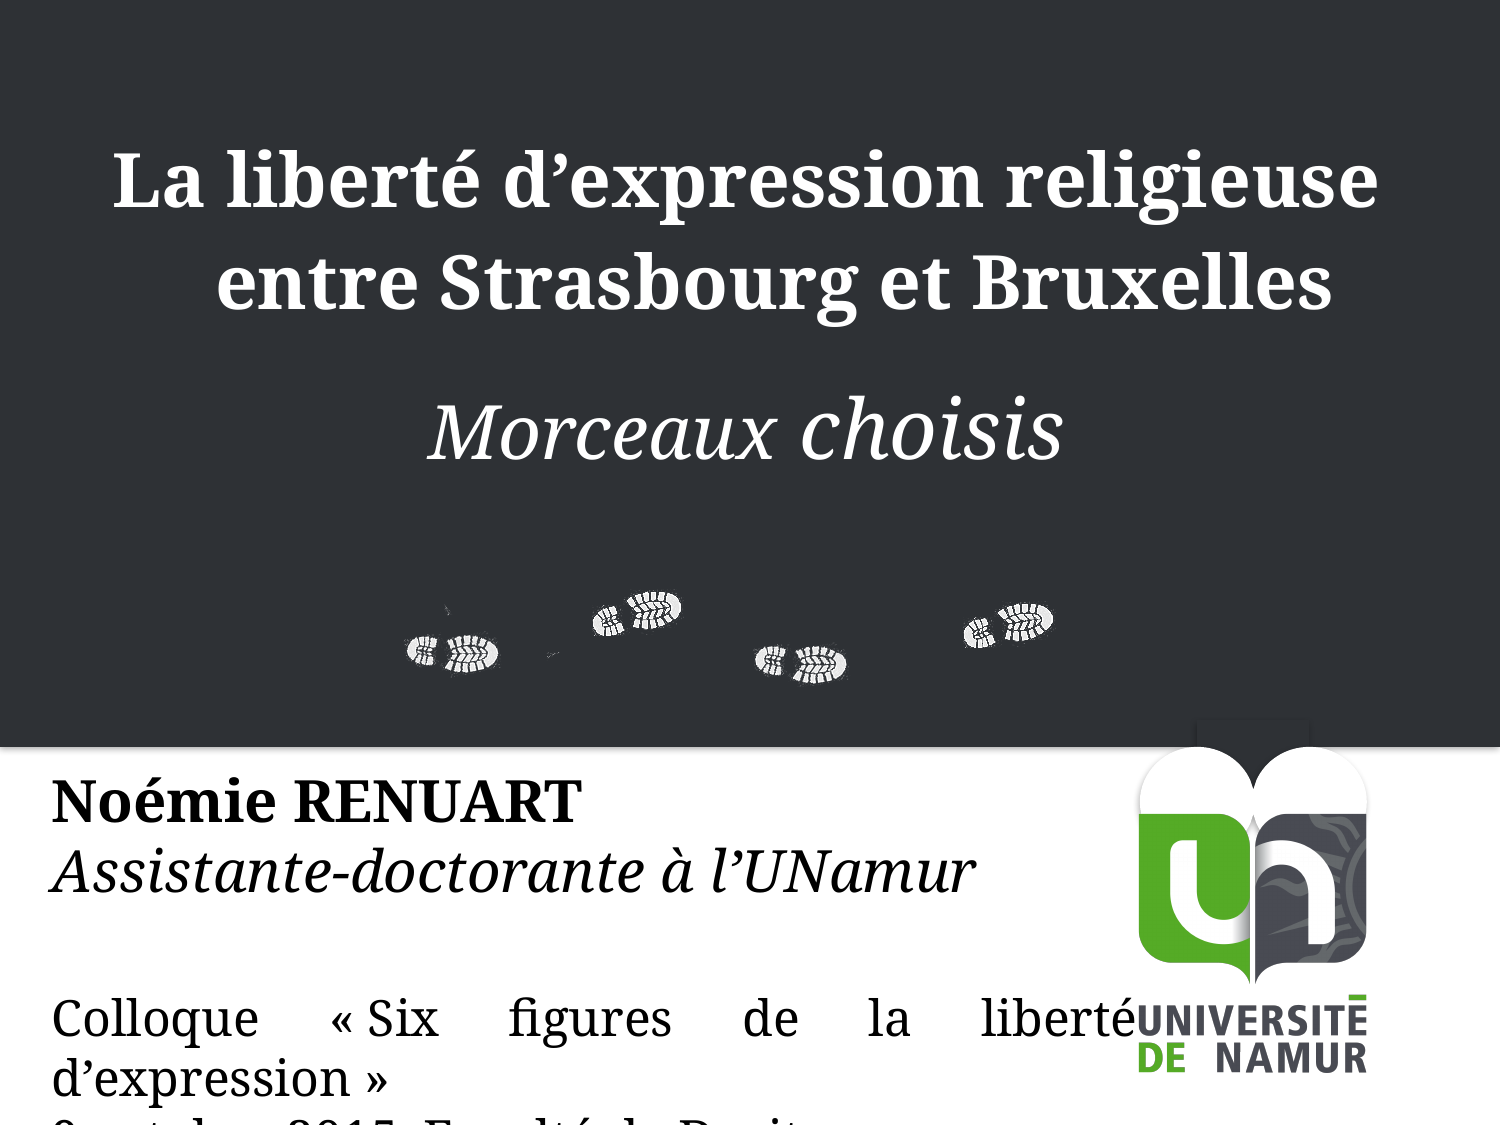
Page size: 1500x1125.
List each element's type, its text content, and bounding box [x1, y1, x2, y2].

list La liberté d’expression religieuse entre Strasbourg et Bruxelles Morceaux choisis [67, 0, 1427, 748]
text_box Noémie RENUART Assistante-doctorante à l’UNamur Colloque « Six figures de la liberté d’expression » 9 octobre 2015, Faculté de Droit [37, 756, 1153, 1125]
picture [399, 586, 1059, 687]
picture [1153, 787, 1393, 1099]
